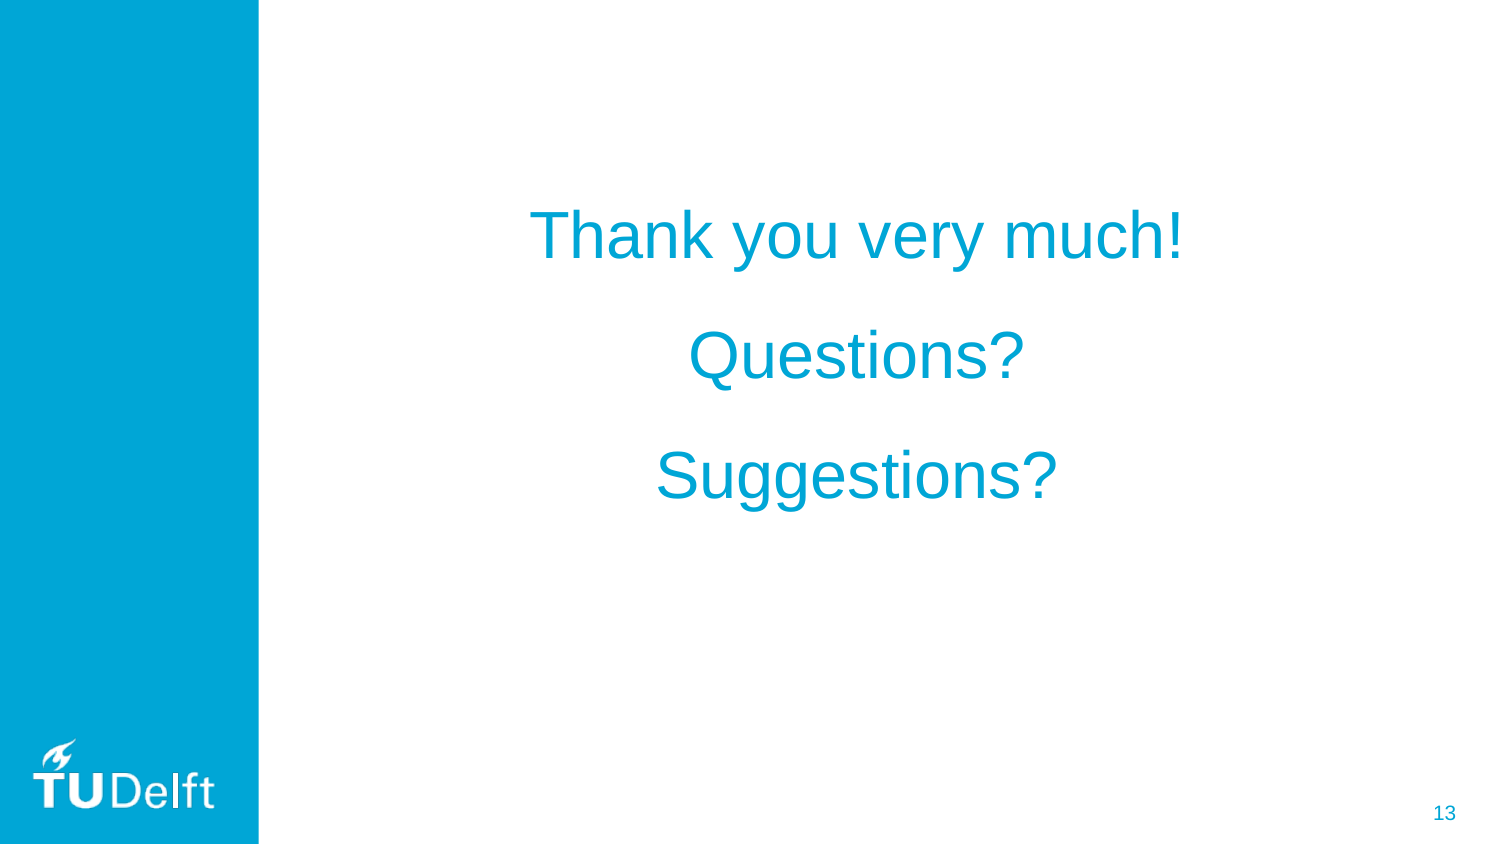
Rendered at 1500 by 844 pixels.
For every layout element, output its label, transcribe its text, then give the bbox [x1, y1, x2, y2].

text_box Thank you very much! Questions? Suggestions? [247, 72, 1467, 772]
